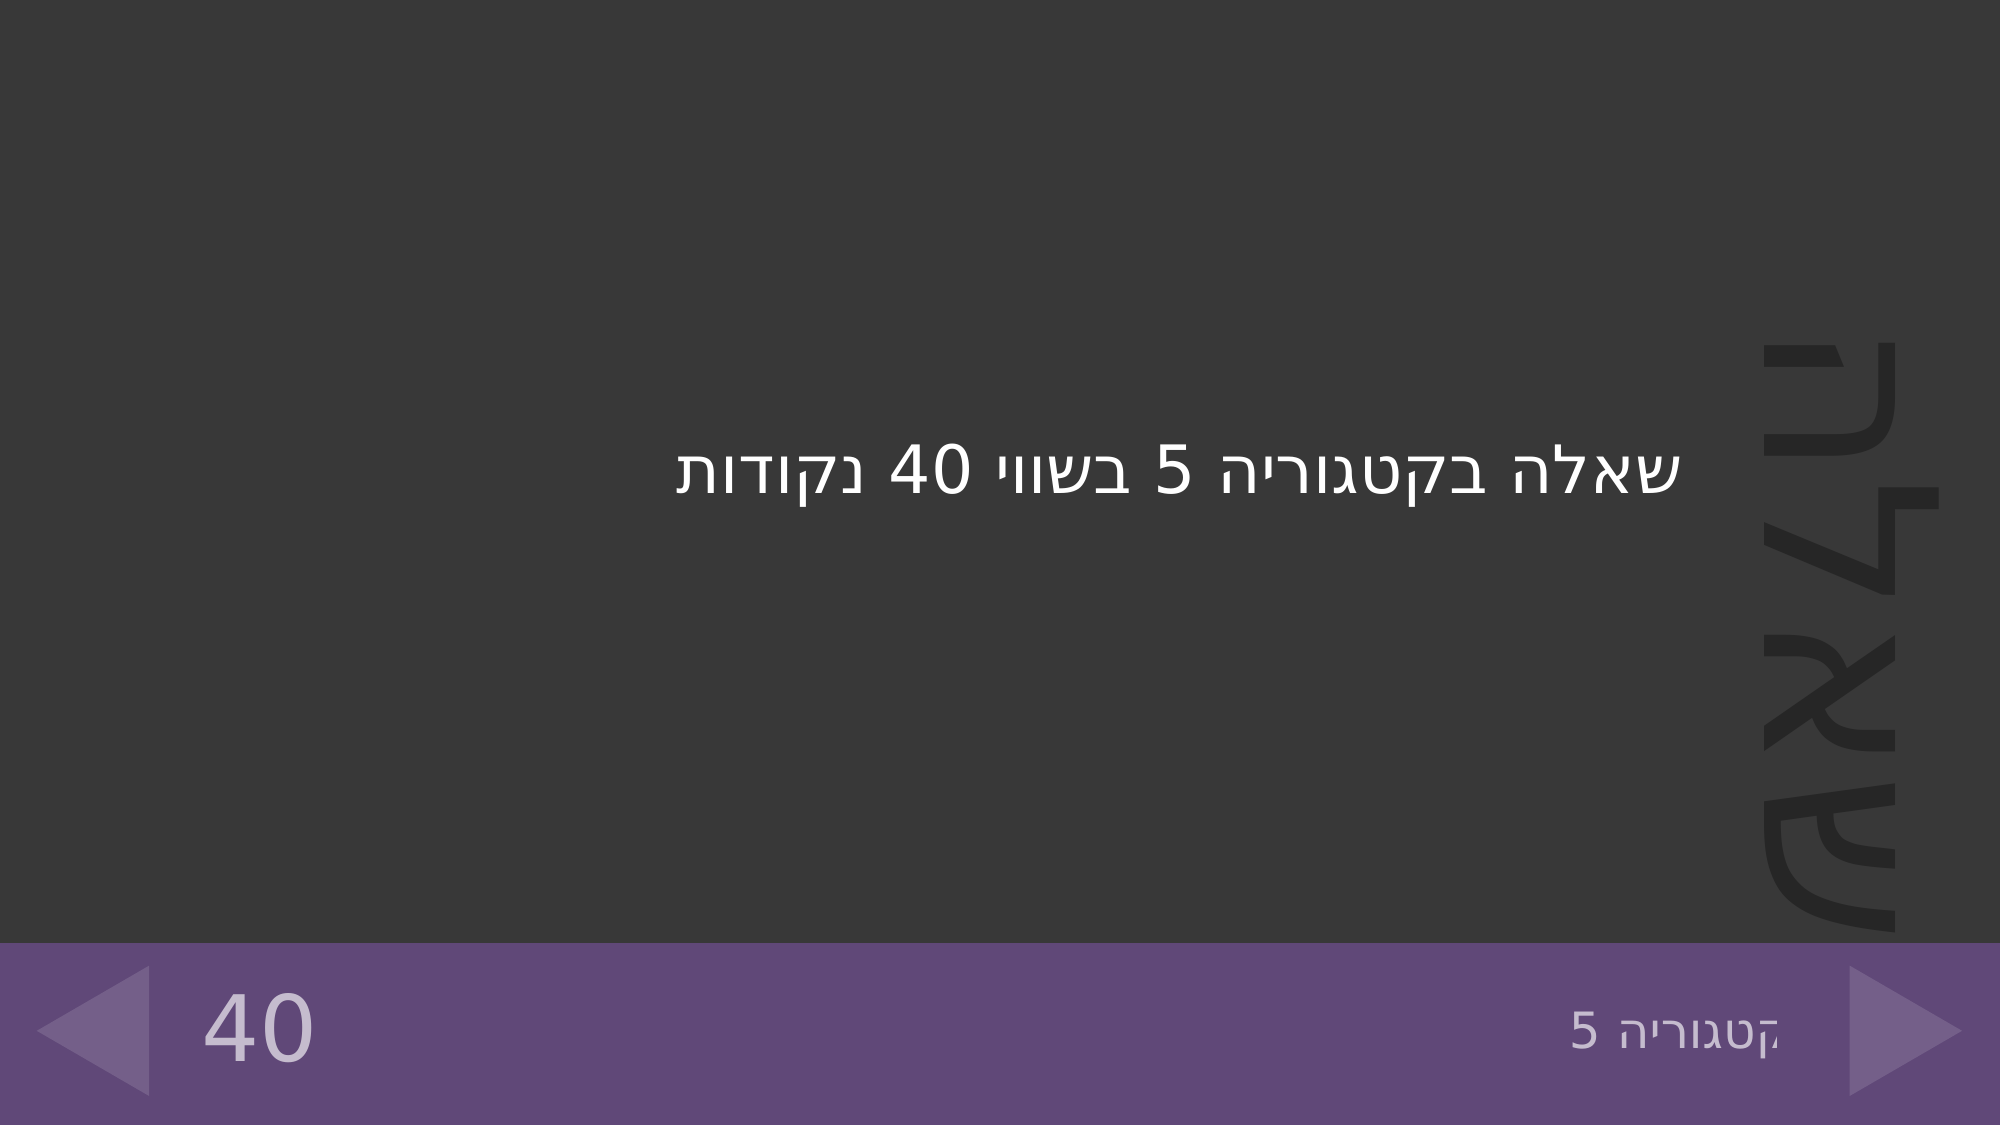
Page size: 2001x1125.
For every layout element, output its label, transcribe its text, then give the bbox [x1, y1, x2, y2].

list שאלה בקטגוריה 5 בשווי 40 נקודות [240, 307, 1698, 636]
list 40 [185, 967, 498, 1097]
title קטגוריה 5 [498, 967, 1807, 1097]
